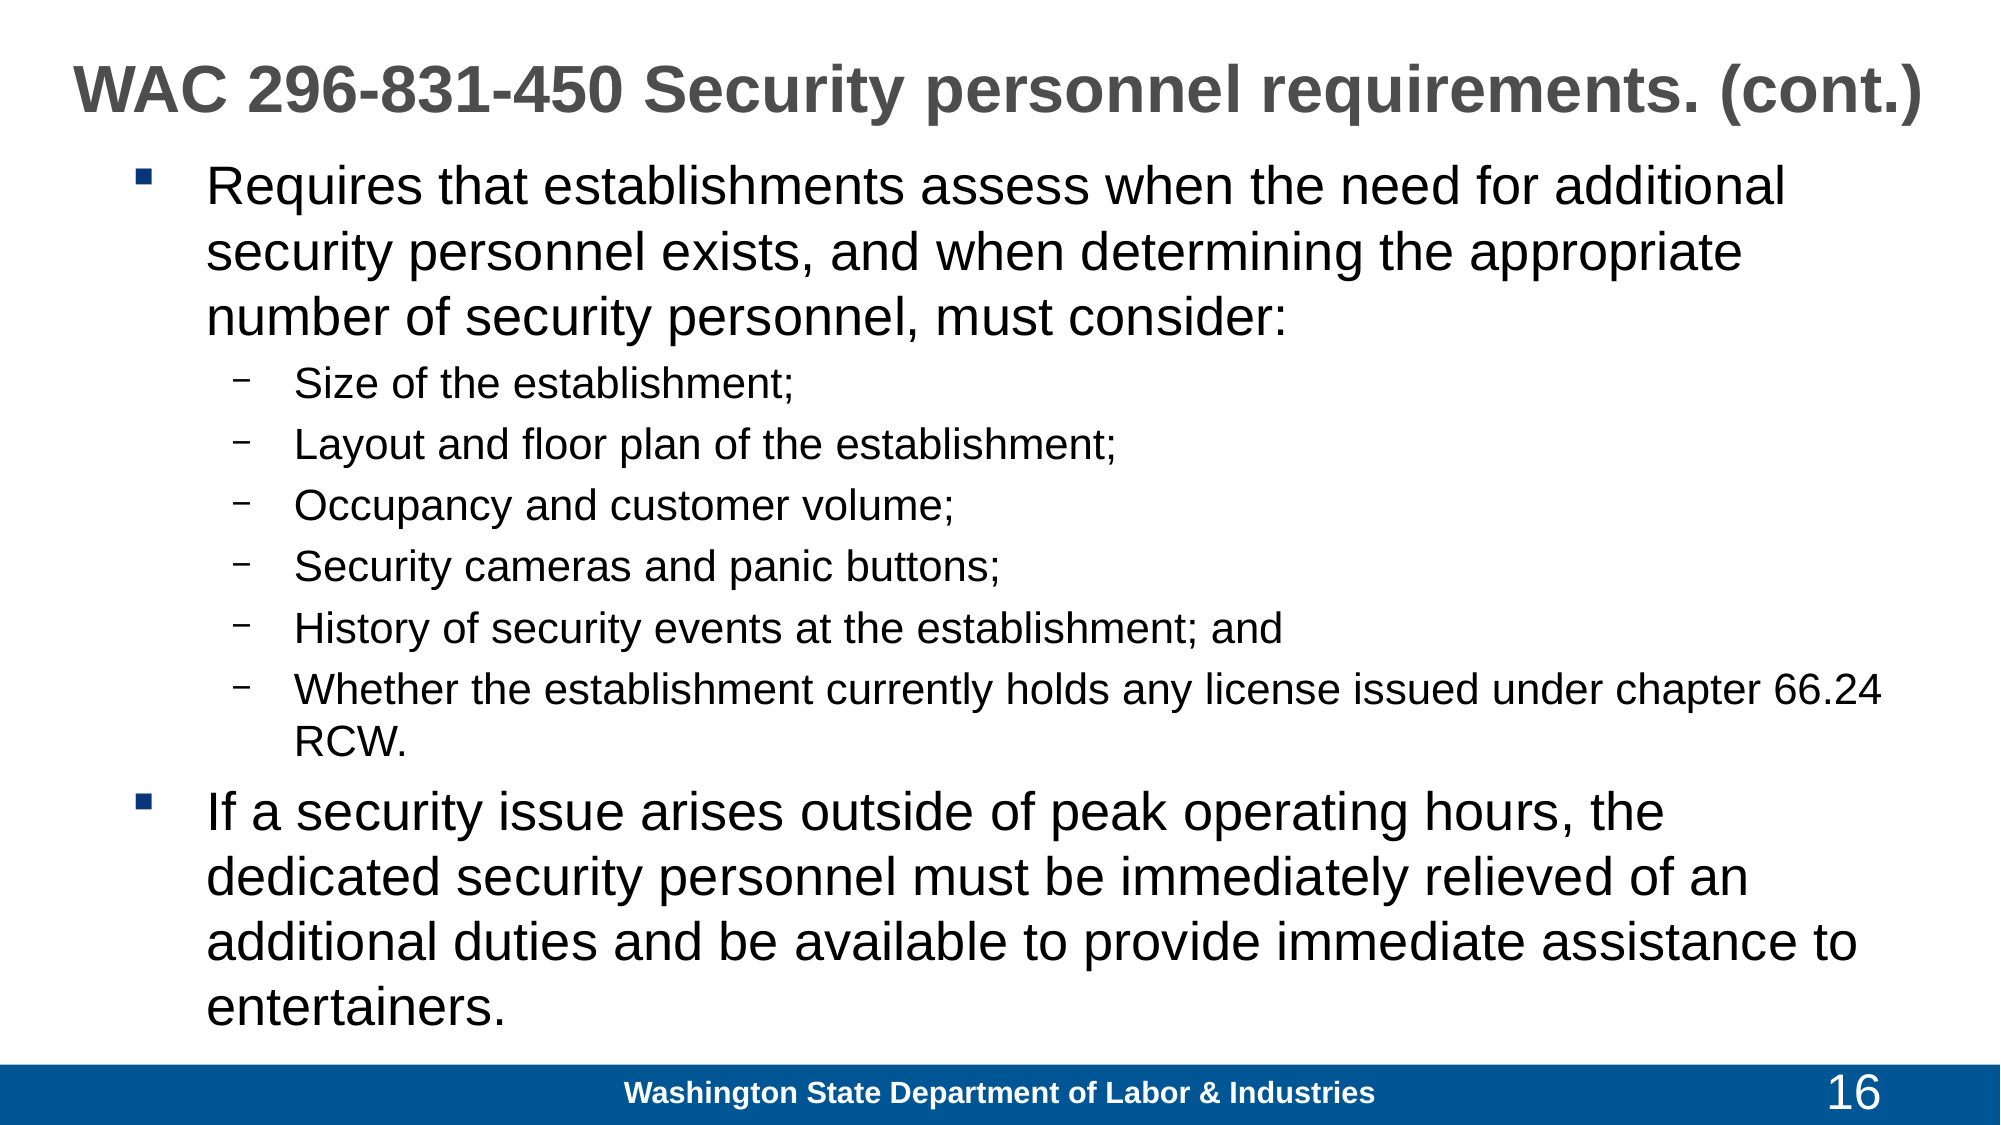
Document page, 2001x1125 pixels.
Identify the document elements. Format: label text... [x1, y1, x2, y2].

title WAC 296-831-450 Security personnel requirements. (cont.) [58, 38, 1959, 144]
list Requires that establishments assess when the need for additional security personnel exists, and when determining the appropriate number of security personnel, must consider: Size of the establishment; Layout and floor plan of the establishment; Occupancy and customer volume; Security cameras and panic buttons; History of security events at the establishment; and Whether the establishment currently holds any license issued under chapter 66.24 RCW. If a security issue arises outside of peak operating hours, the dedicated security personnel must be immediately relieved of an additional duties and be available to provide immediate assistance to entertainers. [116, 143, 1900, 1040]
